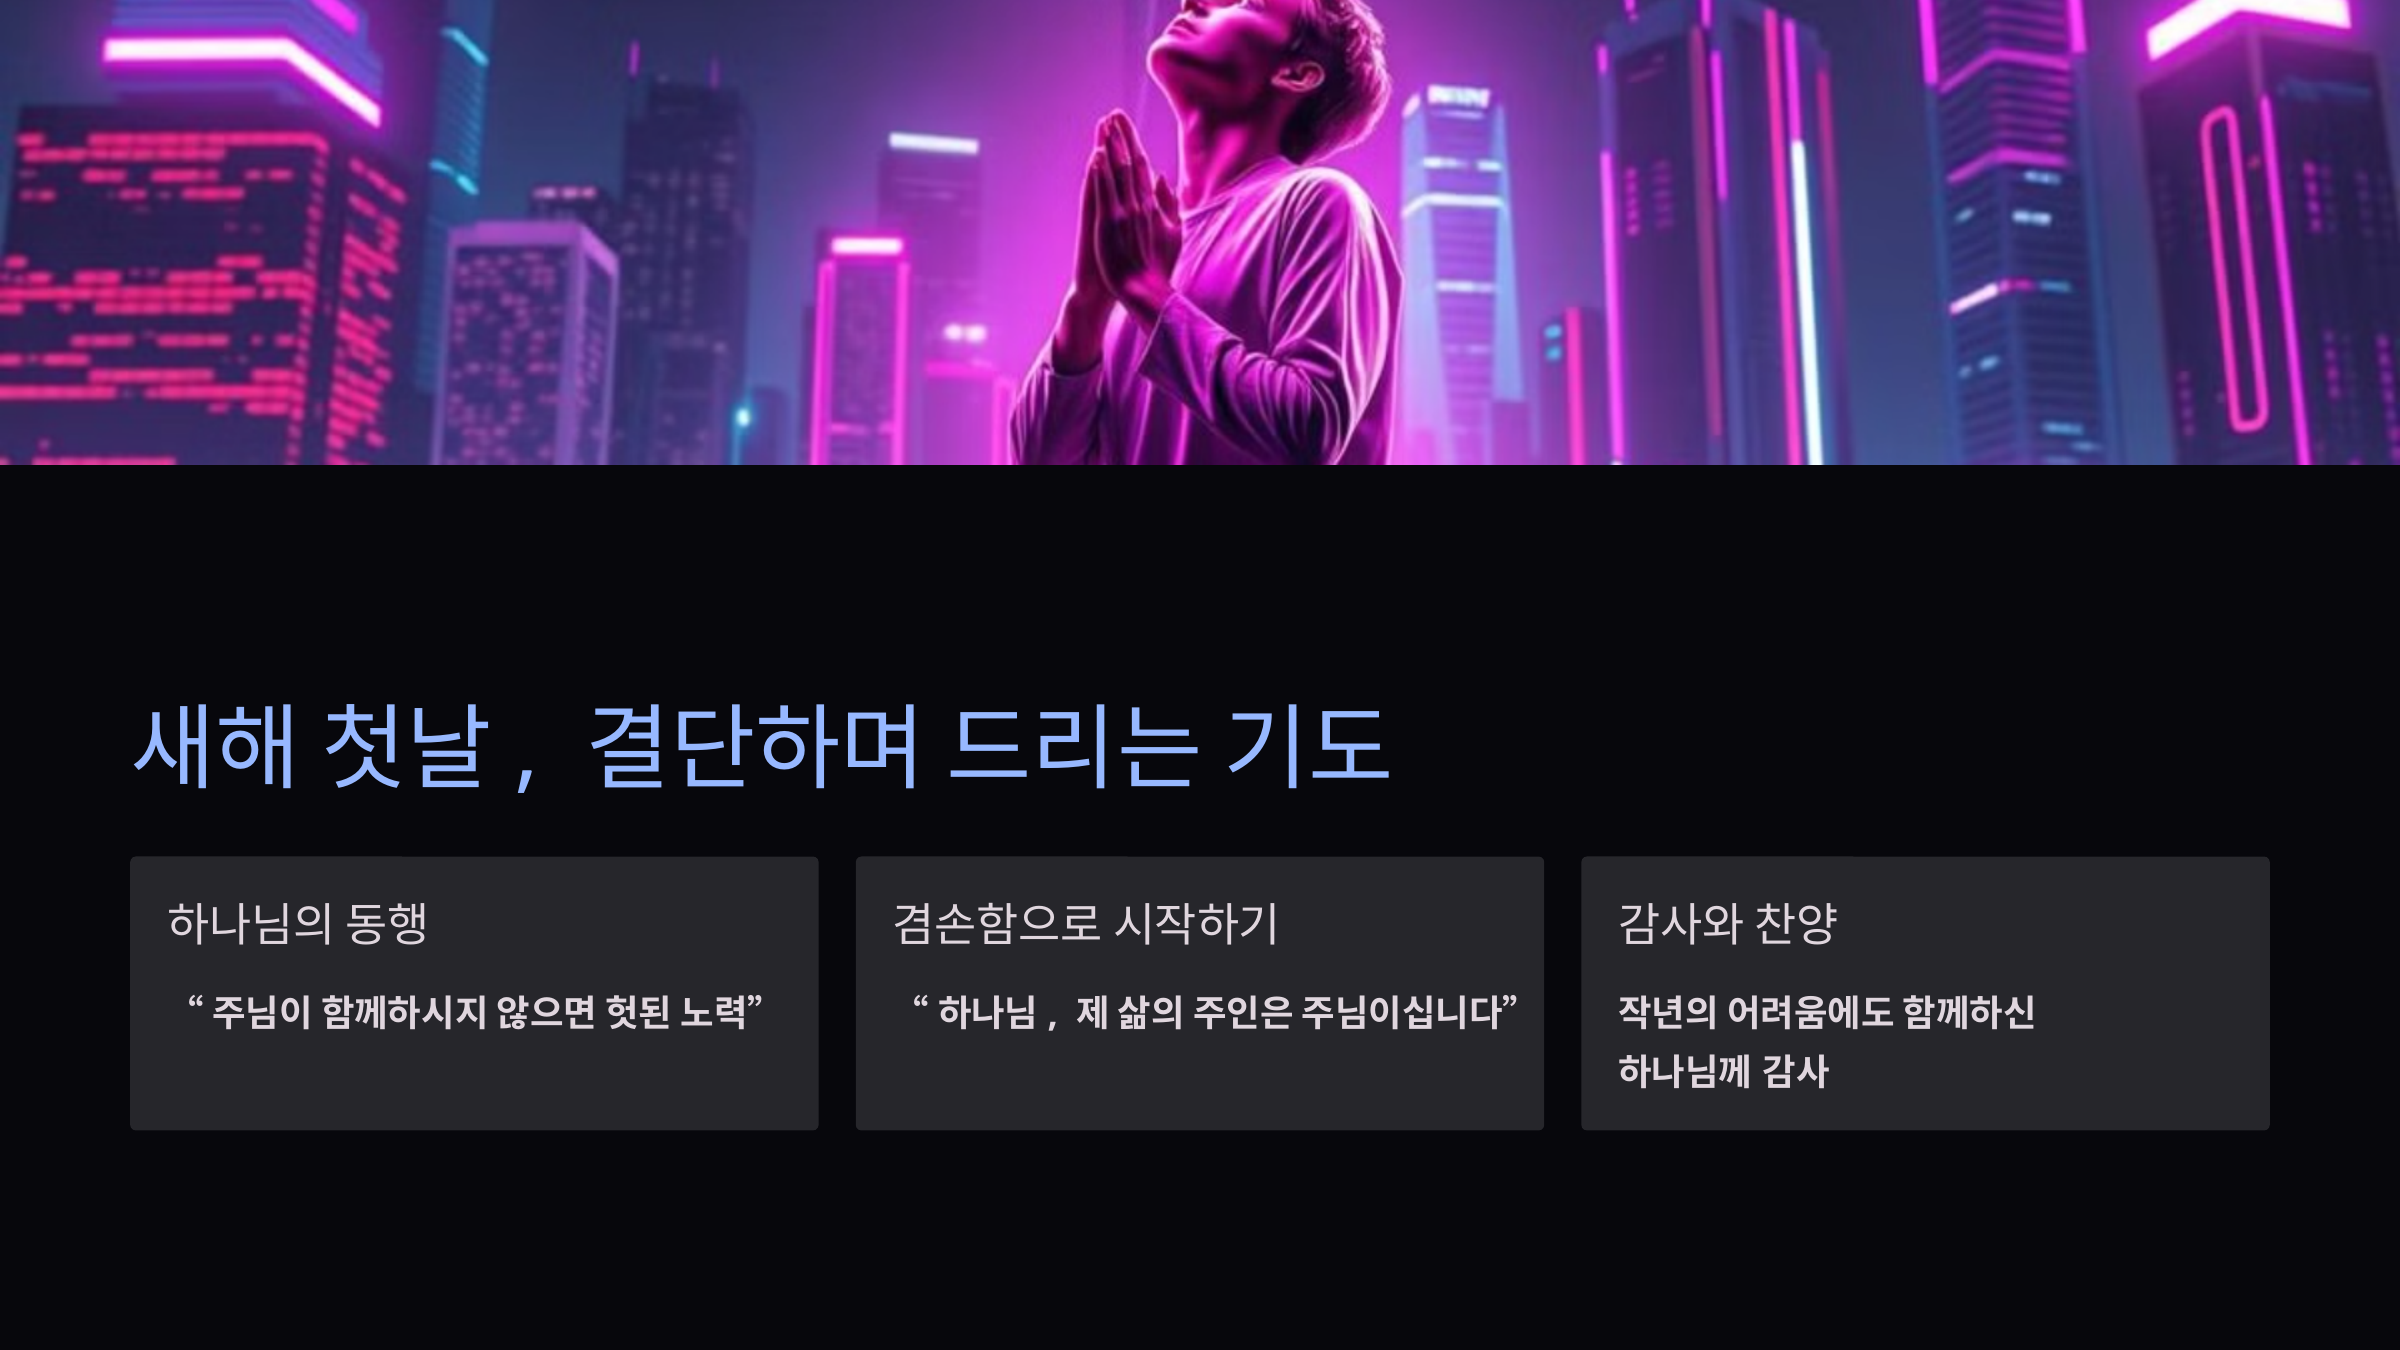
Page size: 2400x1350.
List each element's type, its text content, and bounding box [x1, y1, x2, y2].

text_box 하나님의 동행 [167, 893, 633, 952]
picture [0, 0, 2400, 466]
text_box 감사와 찬양 [1618, 893, 2084, 952]
text_box [1581, 856, 2270, 1131]
text_box 겸손함으로 시작하기 [892, 893, 1359, 952]
text_box 작년의 어려움에도 함께하신 하나님께 감사 [1618, 974, 2233, 1094]
text_box “주님이 함께하시지 않으면 헛된 노력” [167, 974, 782, 1034]
text_box [855, 856, 1545, 1131]
text_box “하나님, 제 삶의 주인은 주님이십니다” [892, 974, 1507, 1034]
text_box 새해 첫날, 결단하며 드리는 기도 [130, 684, 1350, 801]
text_box [130, 856, 819, 1131]
